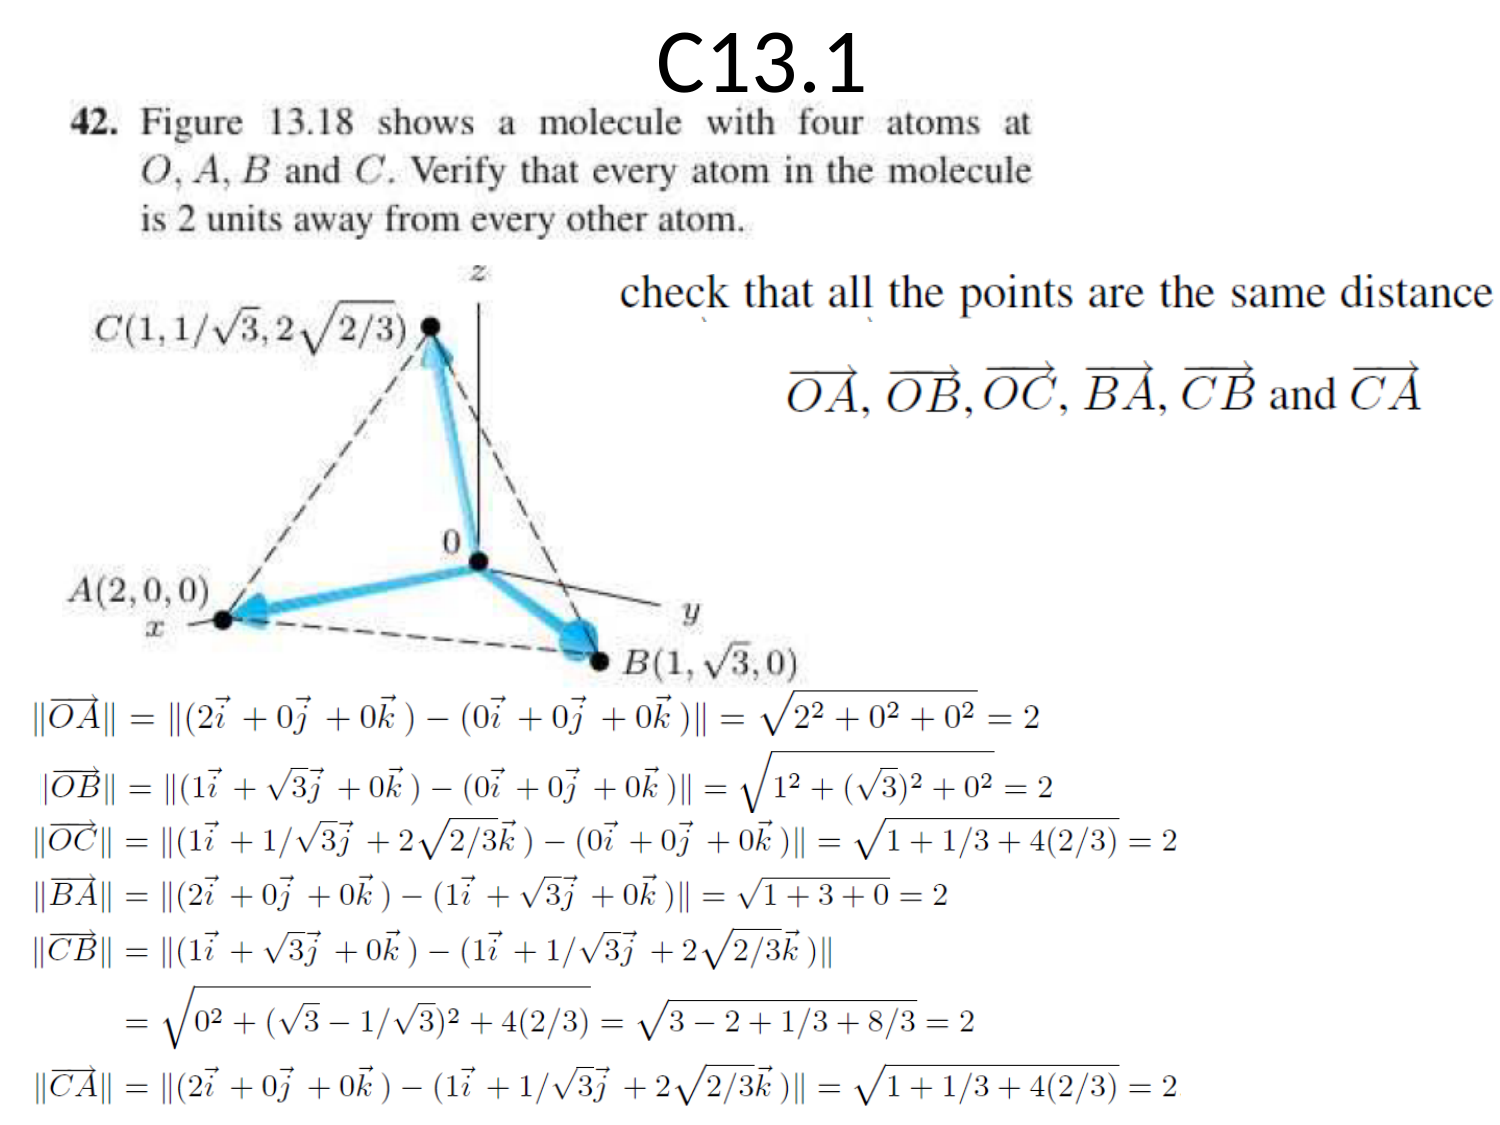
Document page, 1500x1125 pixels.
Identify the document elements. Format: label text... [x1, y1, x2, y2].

title C13.1 [87, 0, 1438, 150]
picture [29, 816, 1182, 1113]
picture [40, 746, 1058, 813]
picture [29, 98, 1500, 744]
